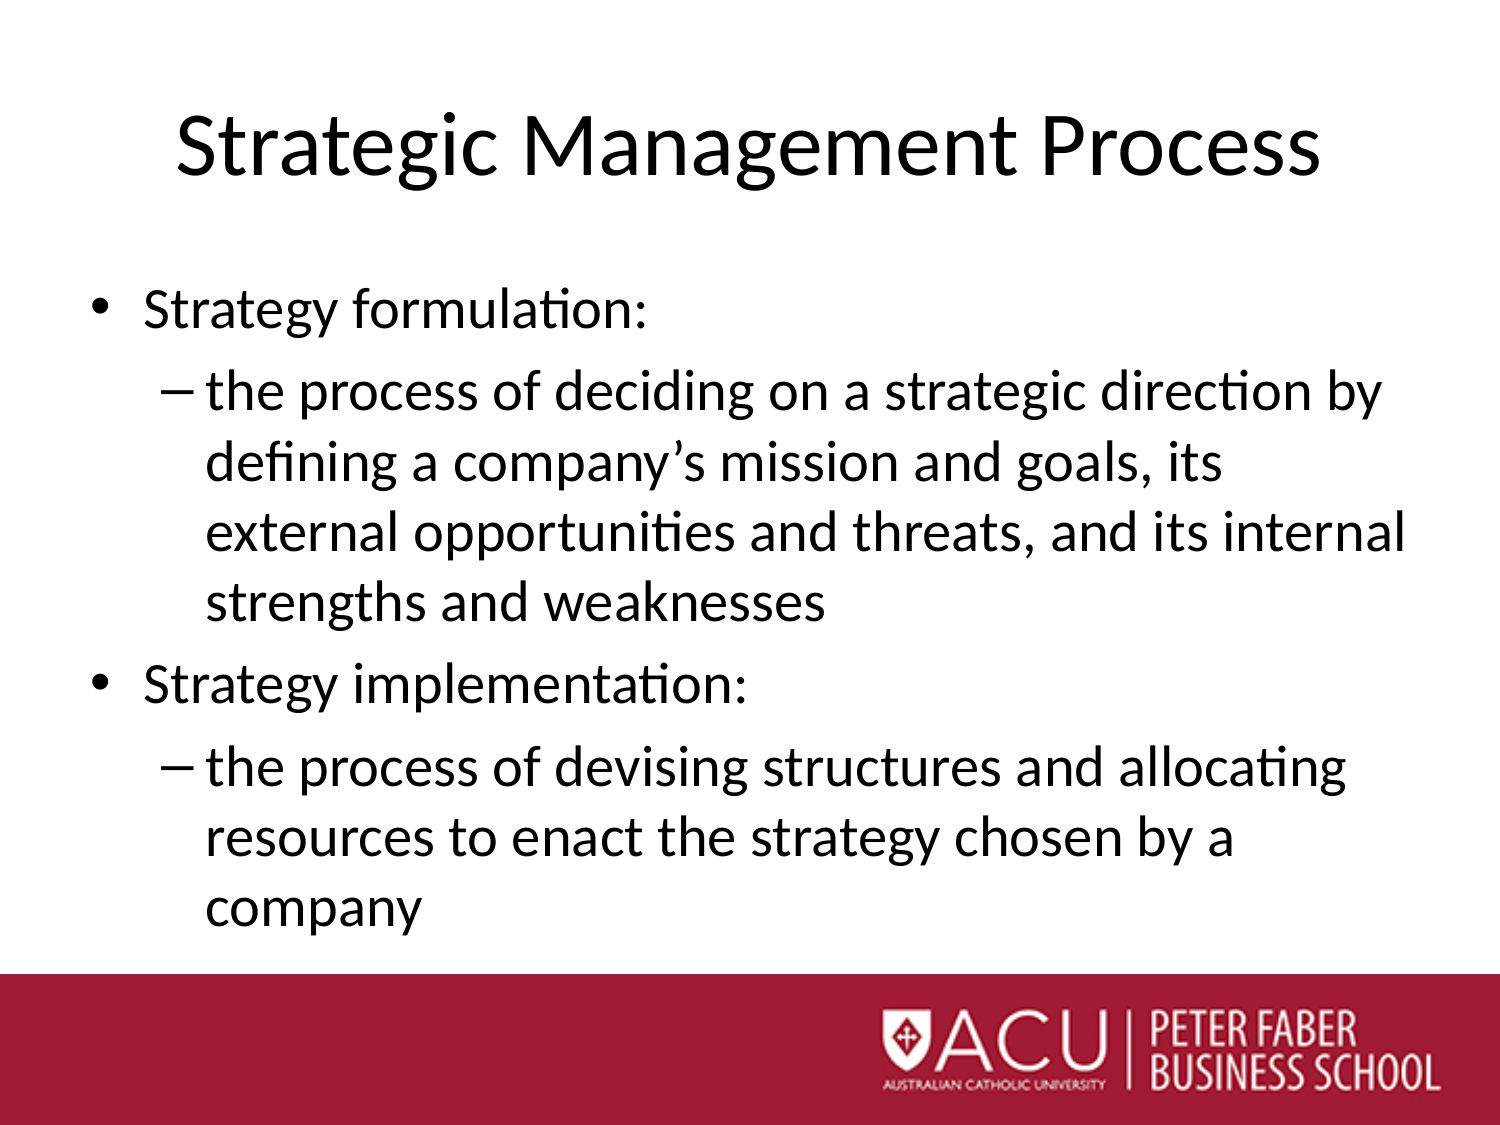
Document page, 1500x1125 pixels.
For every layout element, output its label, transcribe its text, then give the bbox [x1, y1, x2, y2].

picture [0, 974, 1500, 1125]
title Strategic Management Process [75, 45, 1425, 233]
list Strategy formulation: the process of deciding on a strategic direction by defining a company’s mission and goals, its external opportunities and threats, and its internal strengths and weaknesses Strategy implementation: the process of devising structures and allocating resources to enact the strategy chosen by a company [75, 262, 1425, 950]
